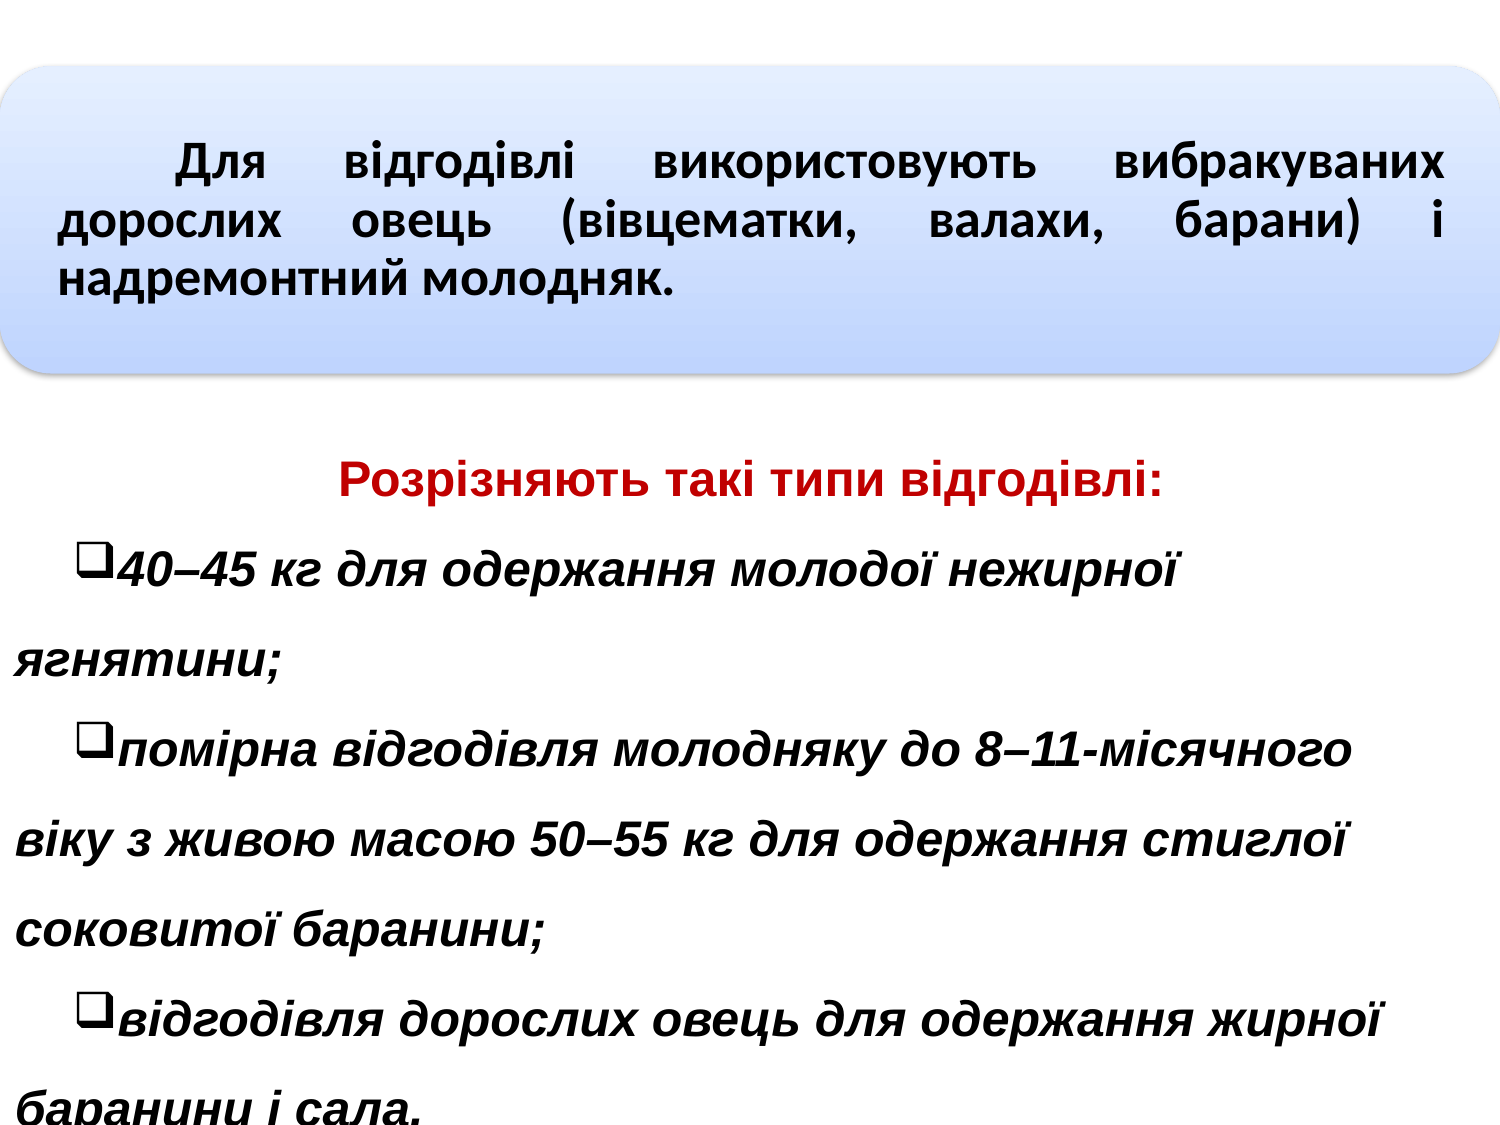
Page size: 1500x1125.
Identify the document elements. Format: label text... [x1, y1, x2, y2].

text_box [0, 66, 1500, 427]
text_box Розрізняють такі типи відгодівлі: 40–45 кг для одержання молодої нежирної ягнятини; помірна відгодівля молодняку до 8–11-місячного віку з живою масою 50–55 кг для одержання стиглої соковитої баранини; відгодівля дорослих овець для одержання жирної баранини і сала. [0, 434, 1459, 1125]
